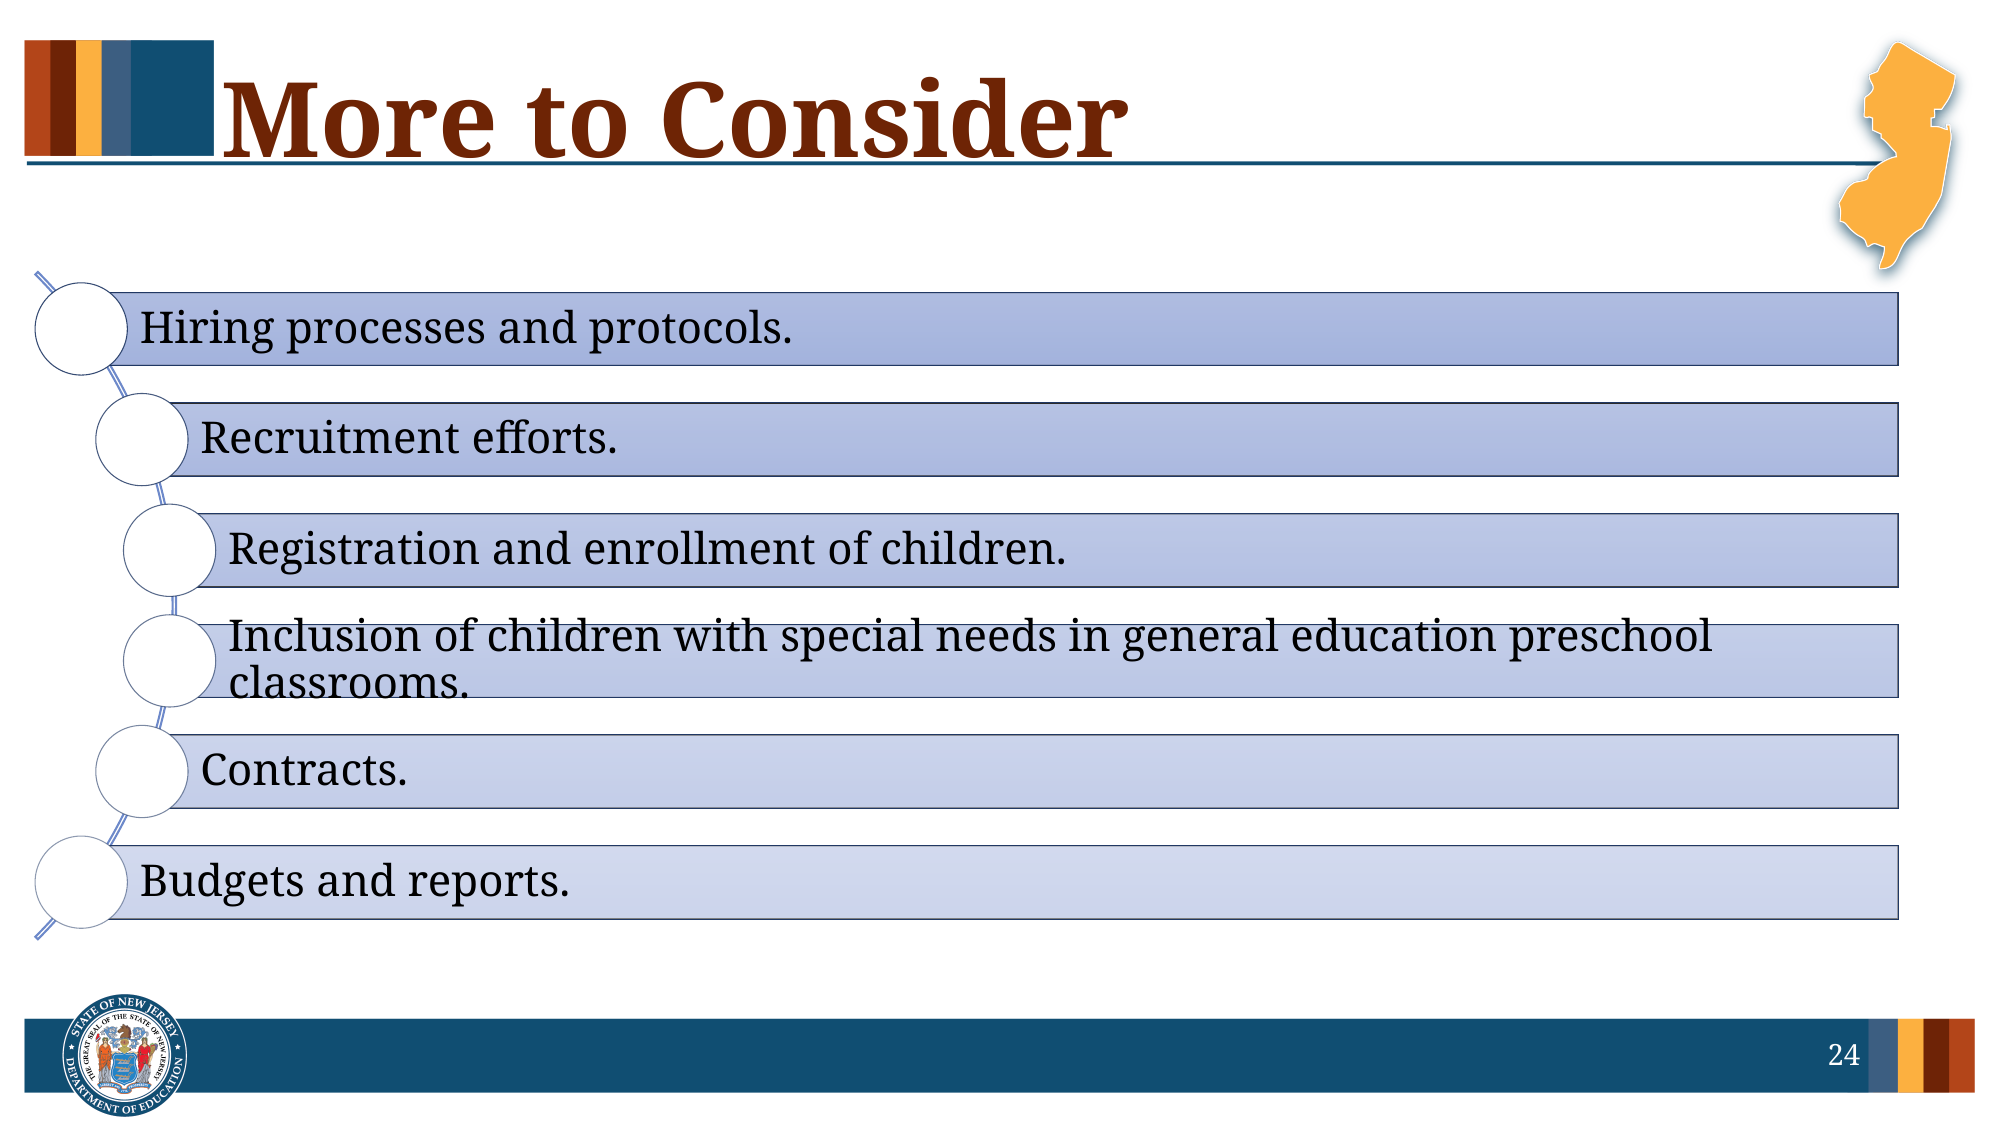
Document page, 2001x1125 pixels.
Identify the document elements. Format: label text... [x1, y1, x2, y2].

picture [24, 26, 1976, 295]
title More to Consider [206, 62, 1863, 185]
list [24, 255, 1909, 957]
slide_number 24 [1425, 1026, 1876, 1087]
picture [24, 992, 1975, 1119]
